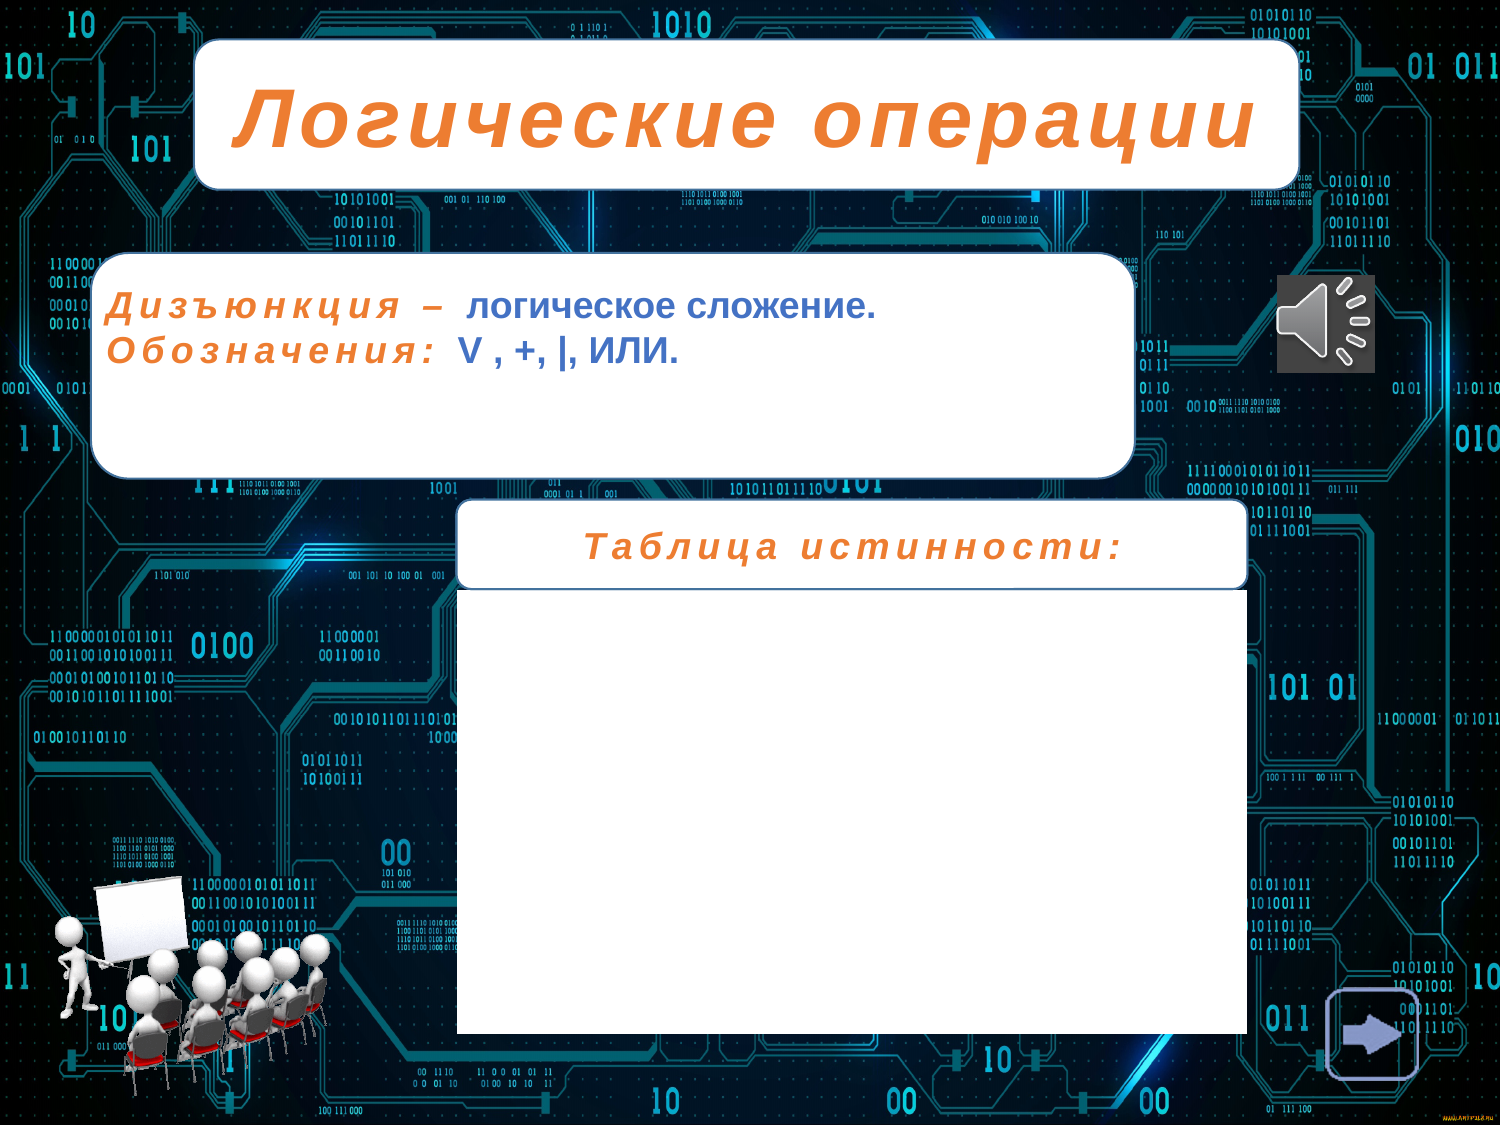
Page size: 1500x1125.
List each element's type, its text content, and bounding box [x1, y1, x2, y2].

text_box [456, 589, 1248, 1035]
text_box Дизъюнкция – логическое сложение. Обозначения: V , +, |, ИЛИ. [91, 274, 1125, 379]
text_box Таблица истинности: [455, 498, 1249, 589]
text_box Логические операции [192, 38, 1301, 191]
picture [0, 0, 1500, 1125]
text_box [89, 251, 1137, 480]
